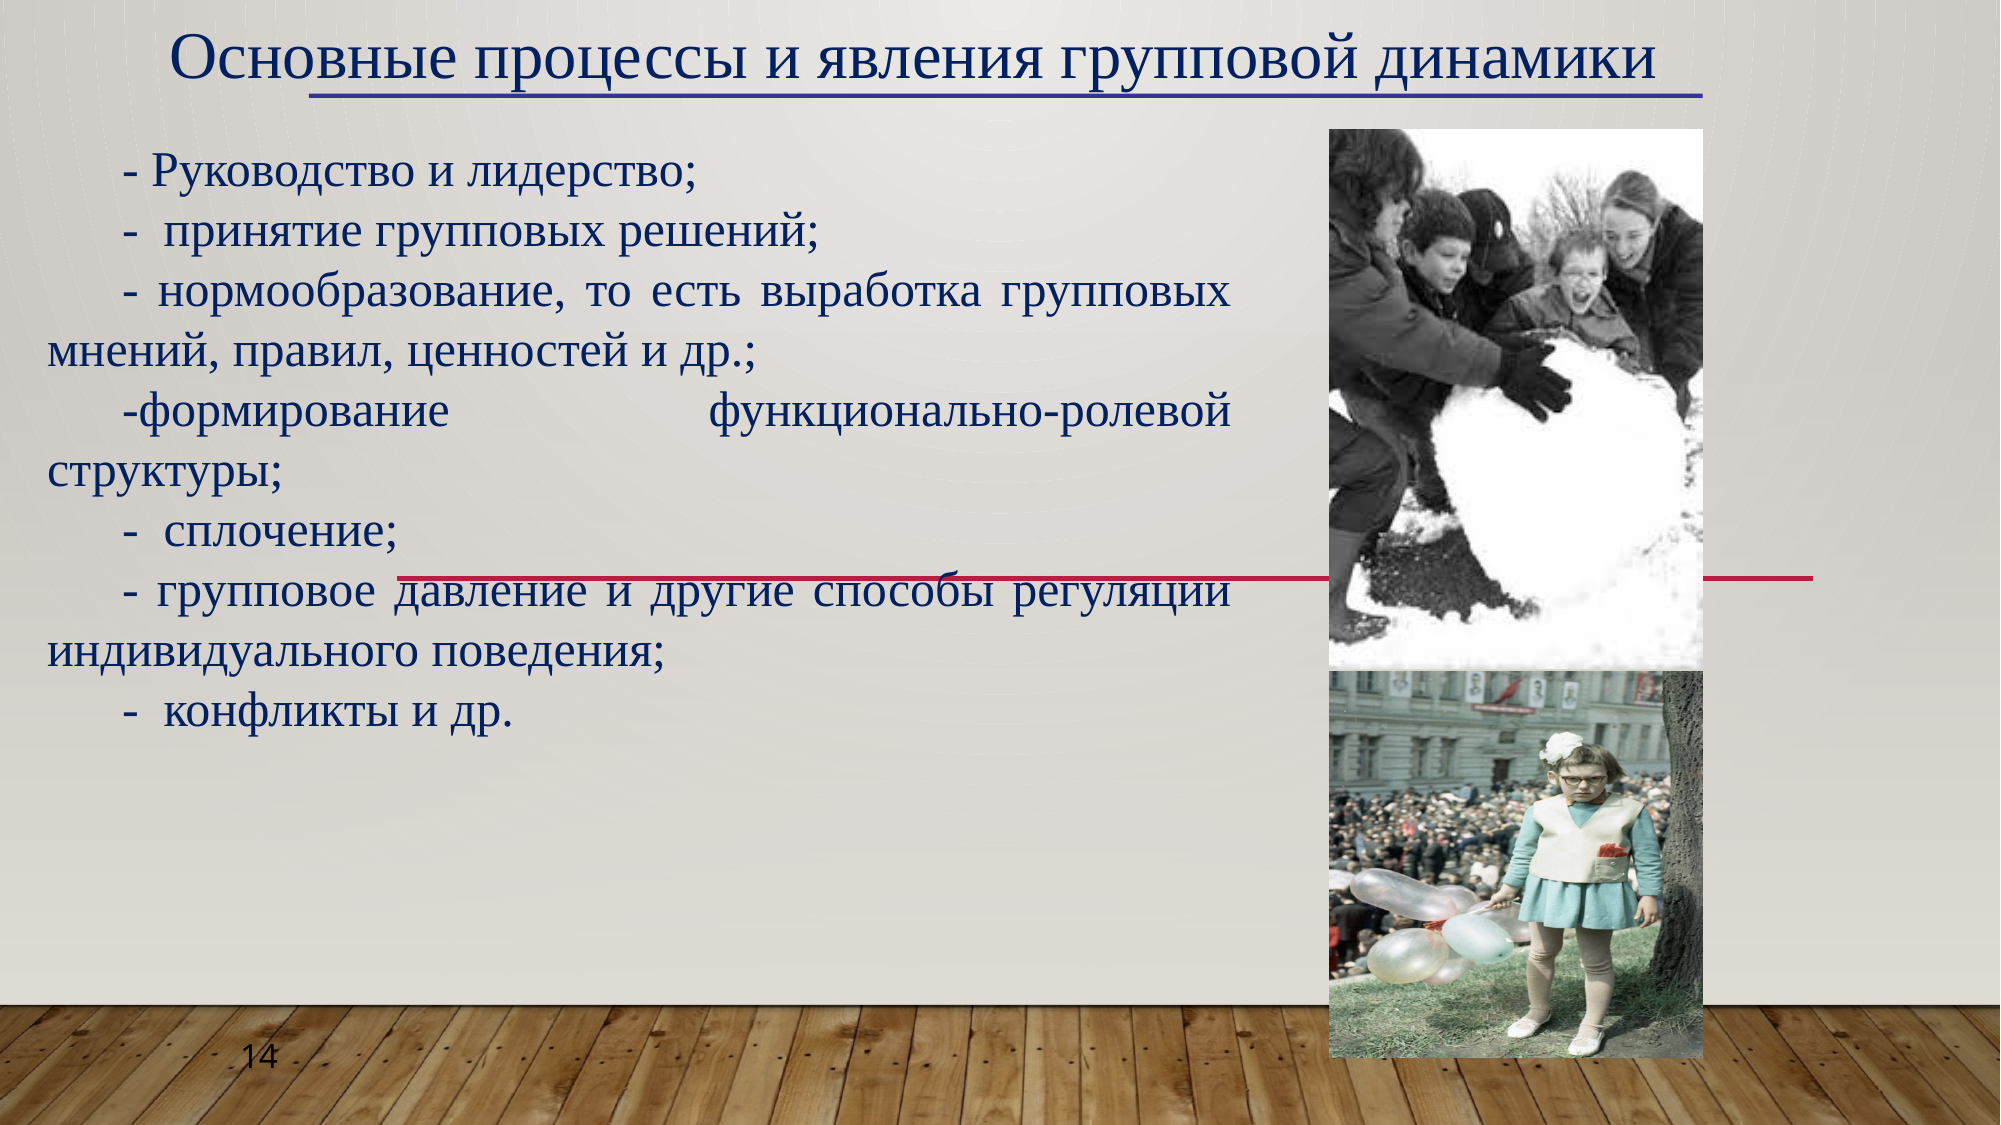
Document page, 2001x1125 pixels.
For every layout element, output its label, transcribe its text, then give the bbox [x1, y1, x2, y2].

text_box 14 [240, 1034, 403, 1081]
text_box - Руководство и лидерство; - принятие групповых решений; - нормообразование, то есть выработка групповых мнений, правил, ценностей и др.; -формирование функционально-ролевой структуры; - сплочение; - групповое давление и другие способы регуляции индивидуального поведения; - конфликты и др. [32, 129, 1247, 745]
picture [1328, 129, 1703, 669]
text_box Основные процессы и явления групповой динамики [94, 11, 1831, 96]
picture [0, 671, 2000, 1125]
